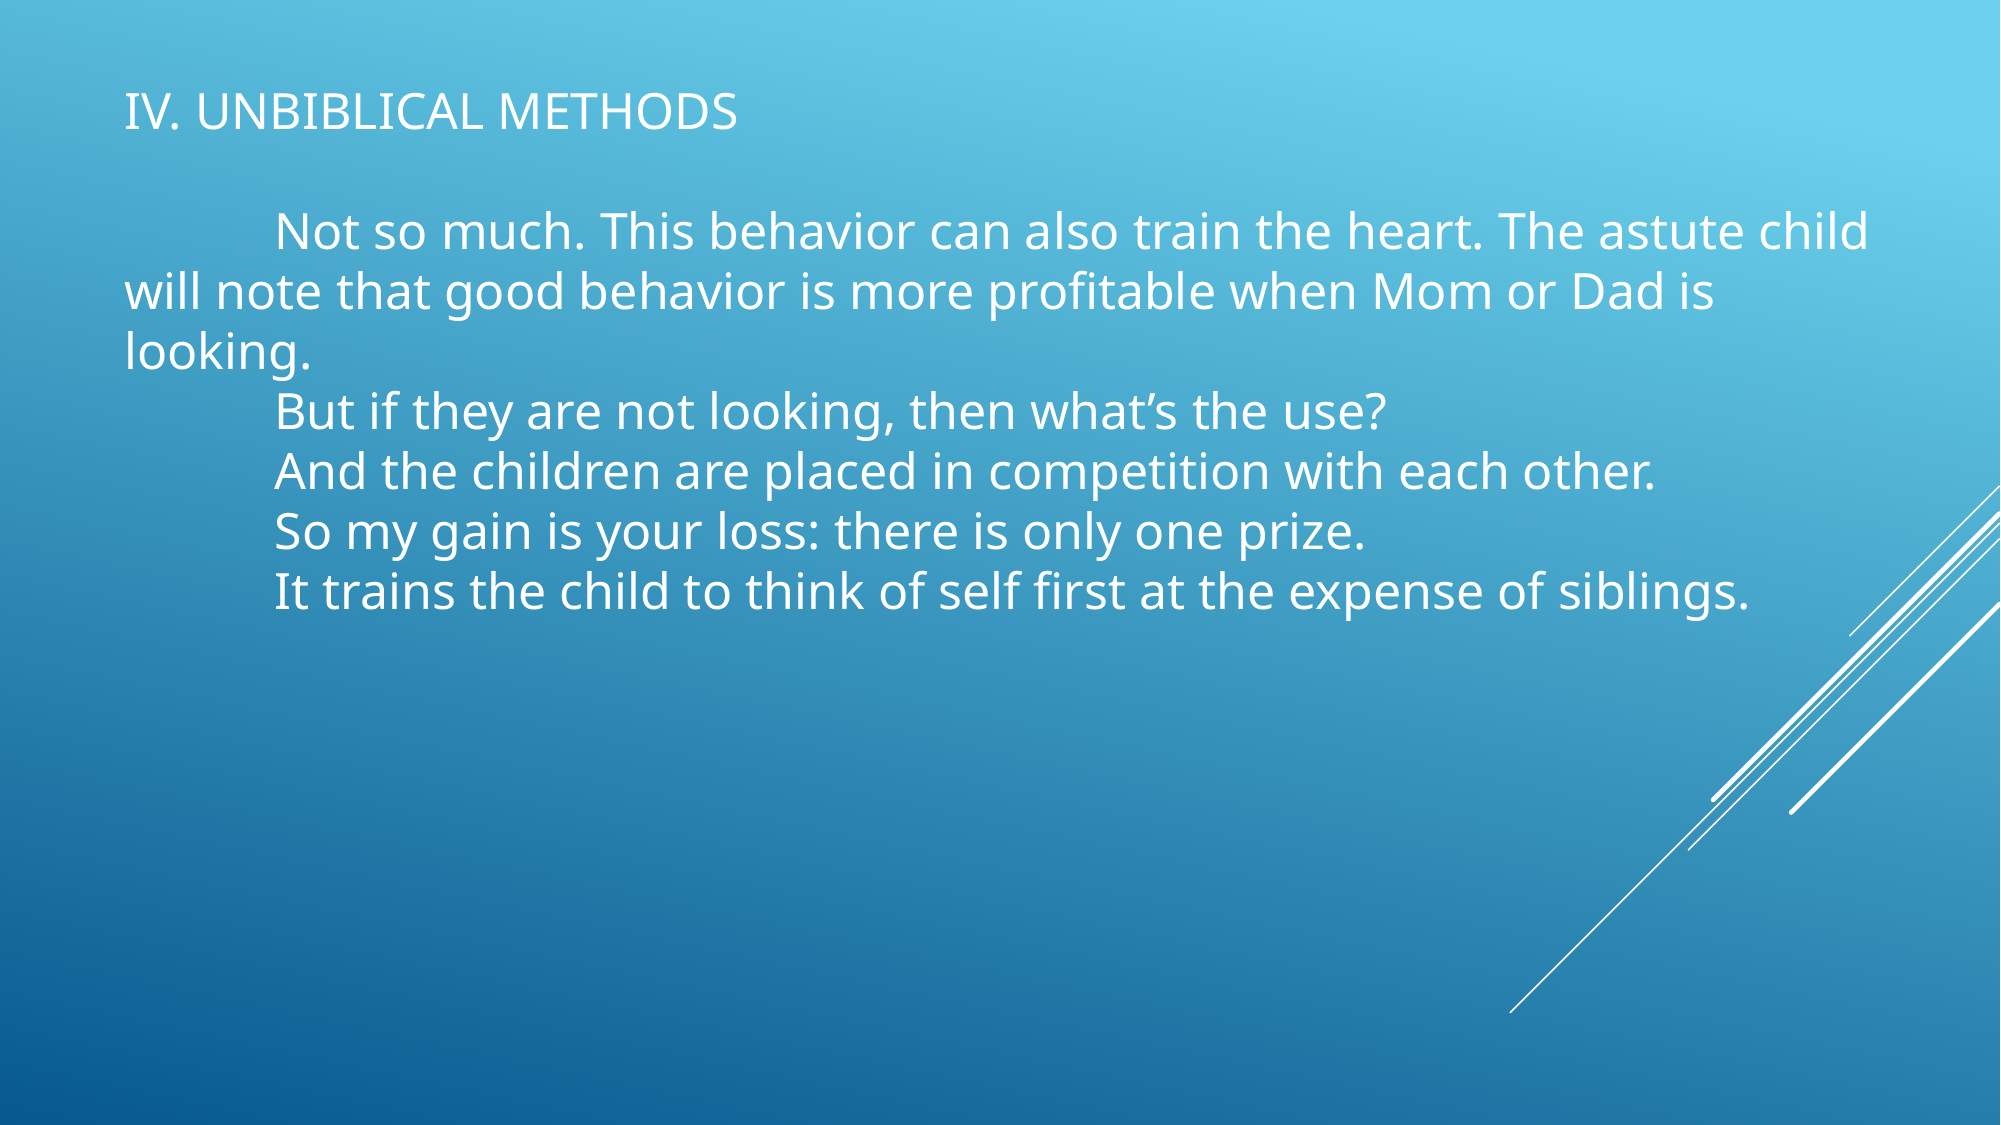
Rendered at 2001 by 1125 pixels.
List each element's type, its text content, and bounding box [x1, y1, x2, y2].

text_box IV. UNBIBLICAL METHODS Not so much. This behavior can also train the heart. The astute child will note that good behavior is more profitable when Mom or Dad is looking. But if they are not looking, then what’s the use? And the children are placed in competition with each other. So my gain is your loss: there is only one prize. It trains the child to think of self first at the expense of siblings. [109, 71, 1910, 687]
